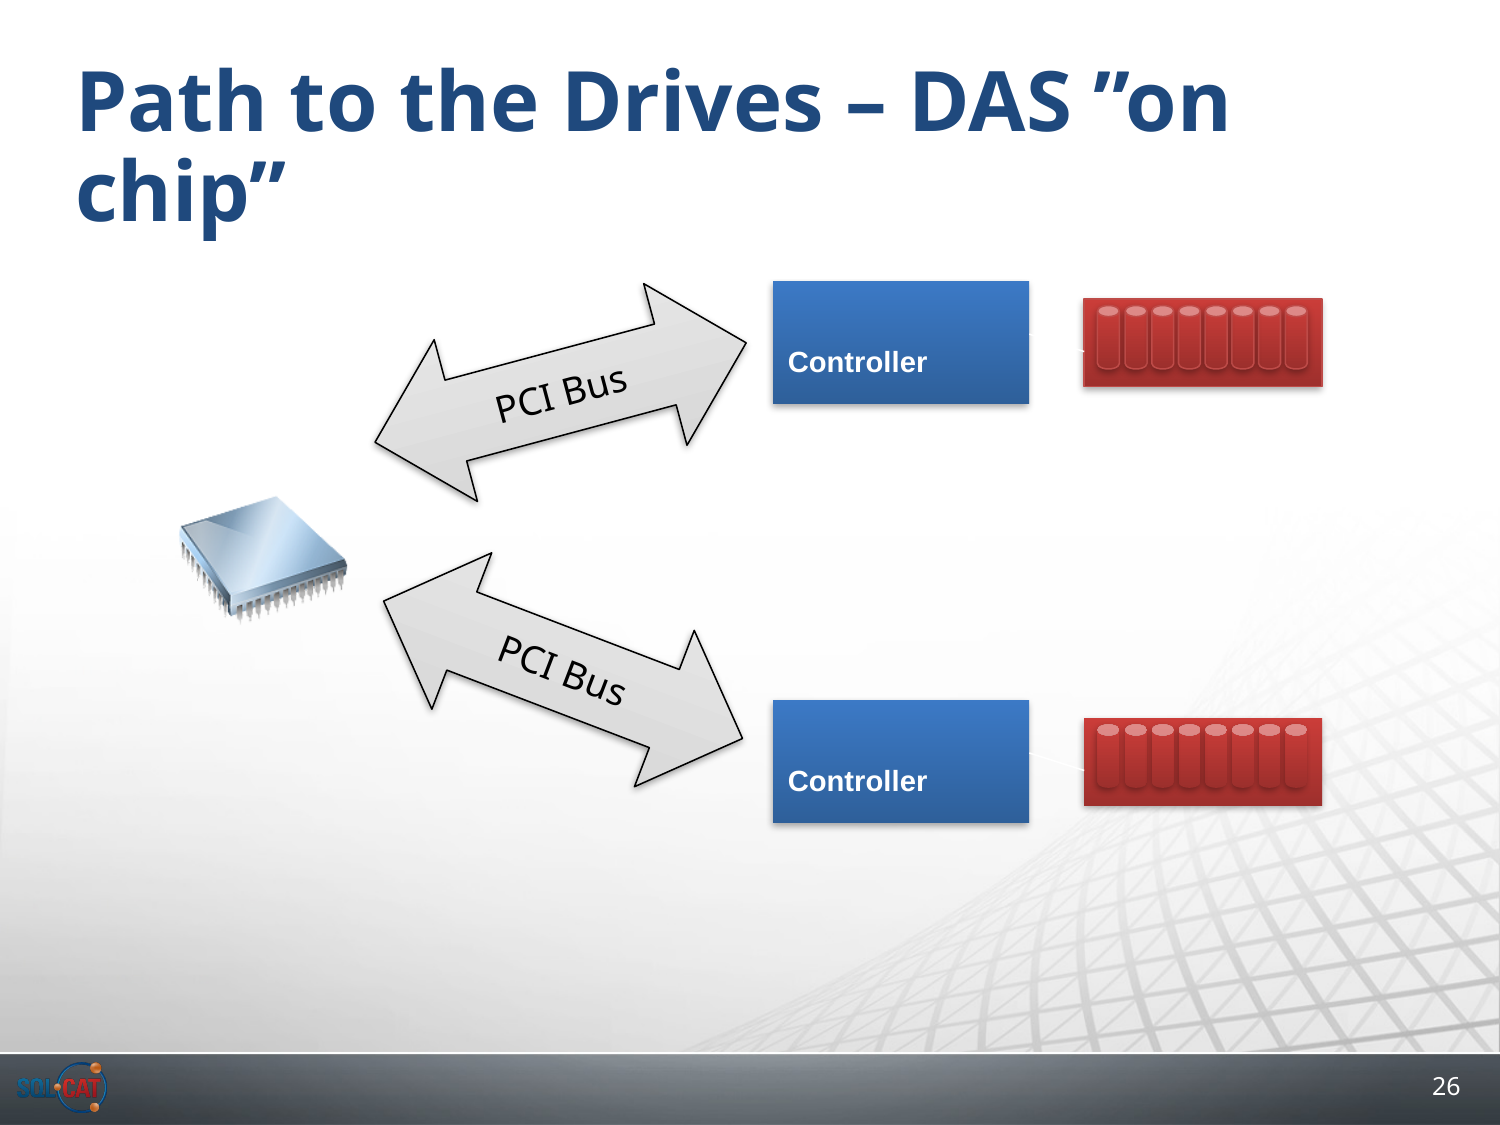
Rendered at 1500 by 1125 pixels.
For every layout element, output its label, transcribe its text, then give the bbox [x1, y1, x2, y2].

picture [0, 0, 1500, 1125]
text_box PCI Bus [382, 552, 744, 788]
text_box Controller [773, 700, 1030, 823]
title Path to the Drives – DAS ”on chip” [74, 59, 1441, 161]
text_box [1083, 717, 1323, 806]
text_box PCI Bus [374, 282, 747, 503]
text_box Controller [773, 281, 1030, 404]
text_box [1083, 298, 1323, 387]
